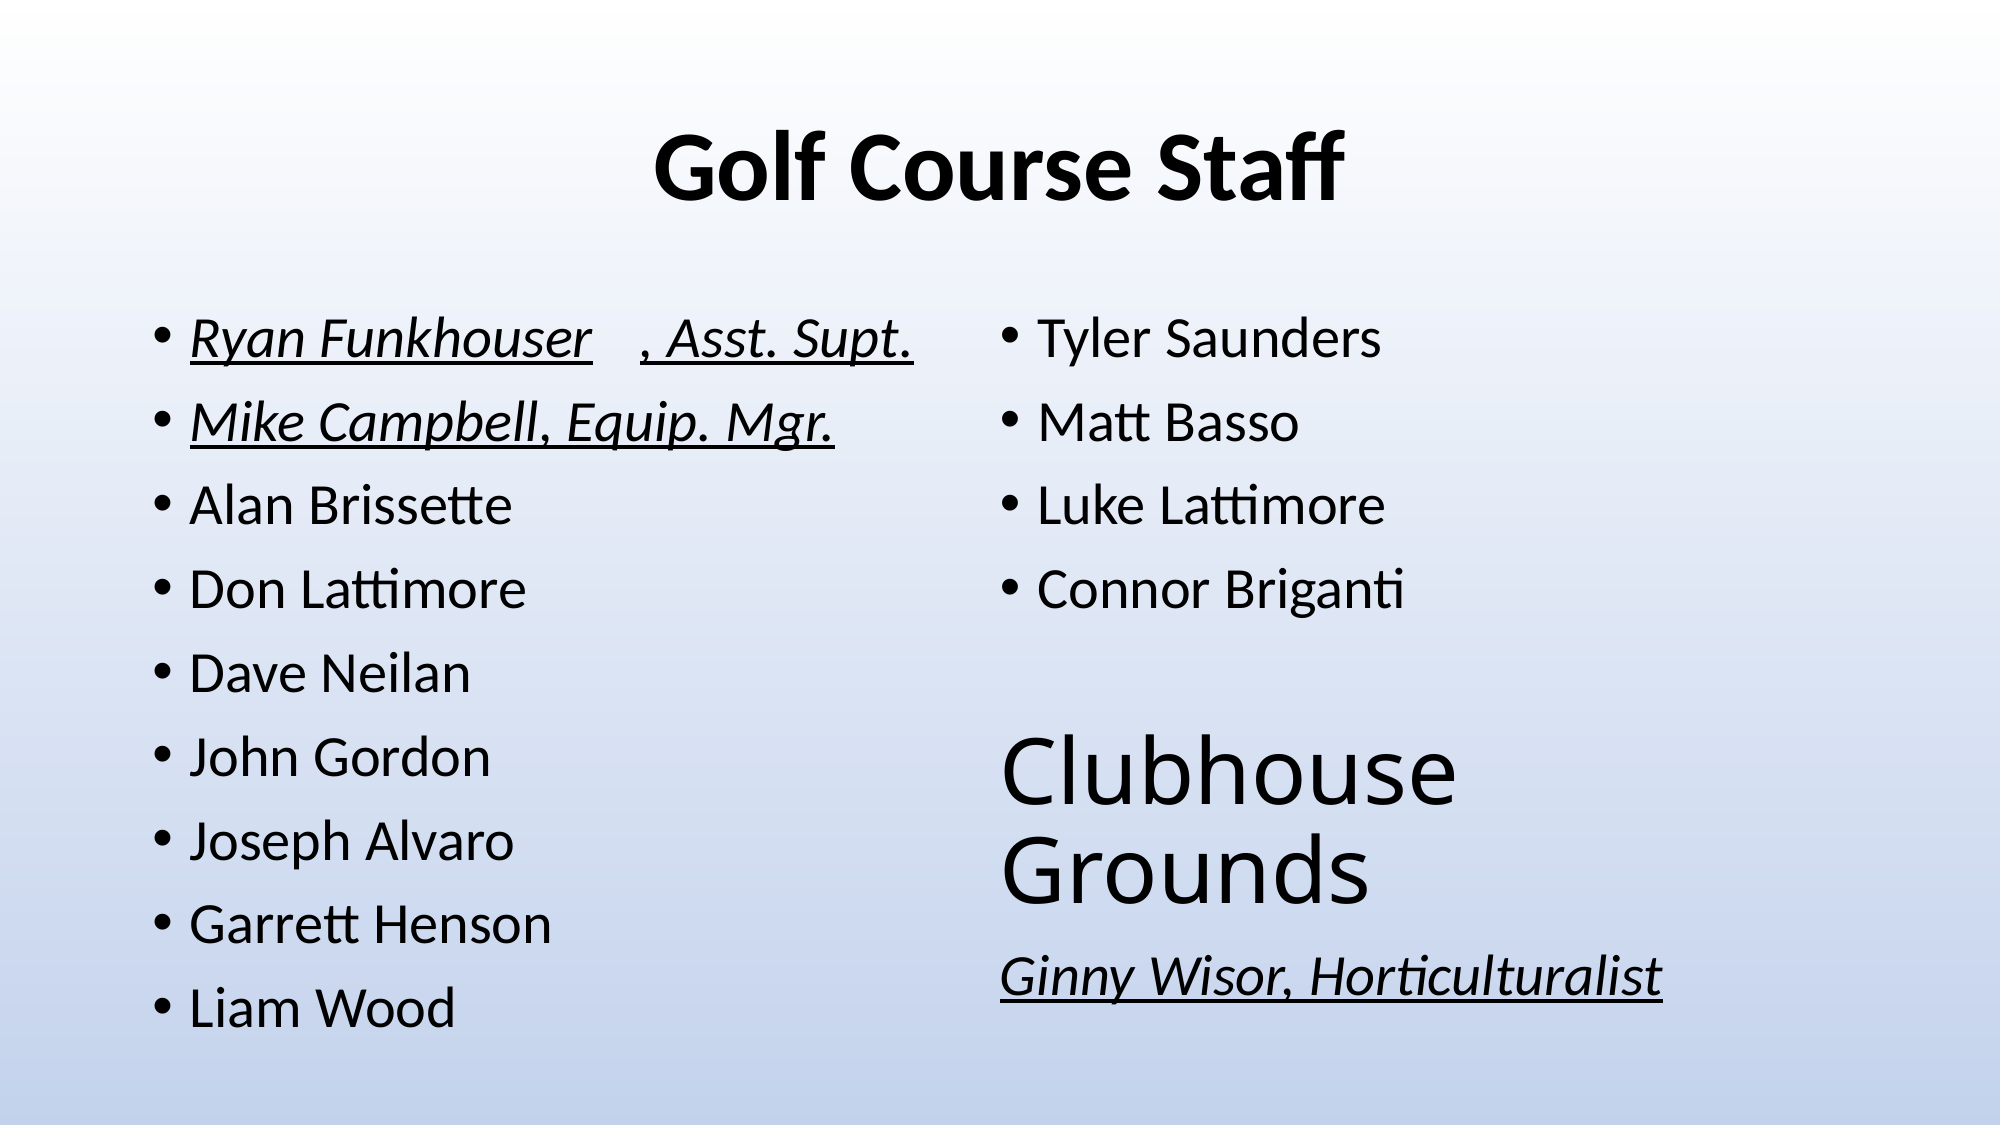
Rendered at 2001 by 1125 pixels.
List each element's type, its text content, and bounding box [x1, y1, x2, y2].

title Golf Course Staff [137, 59, 1863, 278]
list Ryan Funkhouser , Asst. Supt. Mike Campbell, Equip. Mgr. Alan Brissette Don Lattimore Dave Neilan John Gordon Joseph Alvaro Garrett Henson Liam Wood Tyler Saunders Matt Basso Luke Lattimore Connor Briganti Clubhouse Grounds Ginny Wisor, Horticulturalist [137, 299, 1863, 1014]
